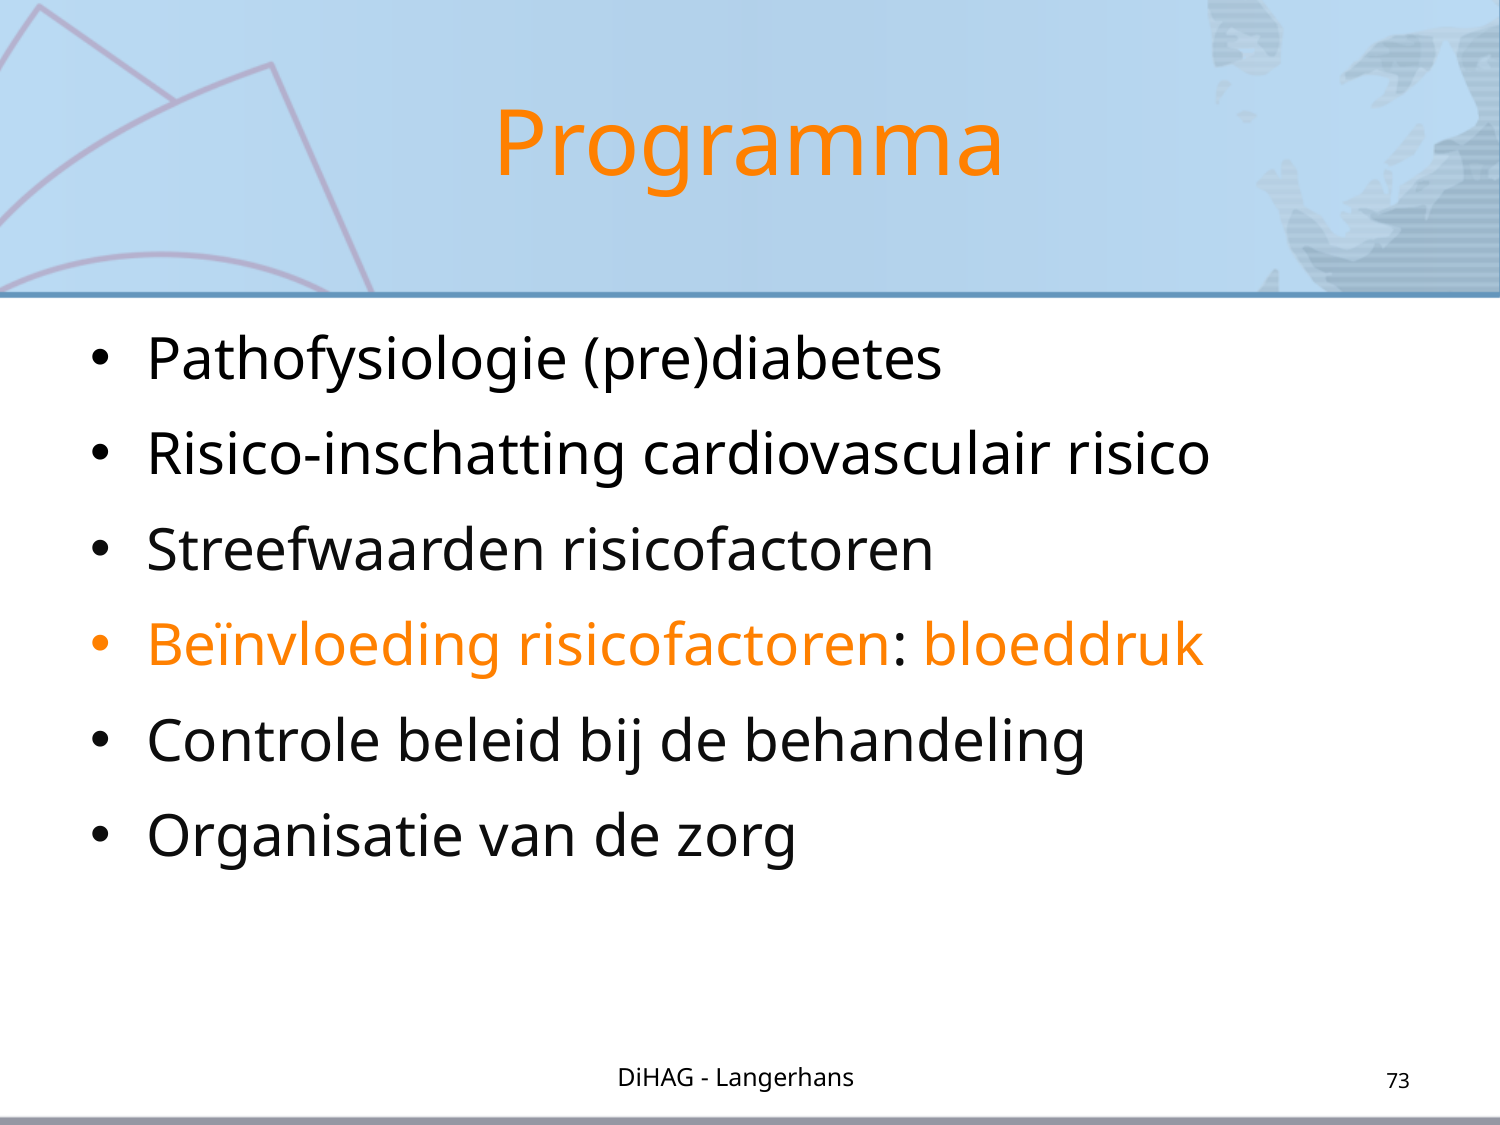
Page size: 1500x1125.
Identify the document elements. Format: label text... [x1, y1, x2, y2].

list Pathofysiologie (pre)diabetes Risico-inschatting cardiovasculair risico Streefwaarden risicofactoren Beïnvloeding risicofactoren: bloeddruk Controle beleid bij de behandeling Organisatie van de zorg [75, 299, 1425, 1092]
slide_number 73 [1074, 1061, 1425, 1103]
title Programma [75, 45, 1425, 233]
text_box DiHAG - Langerhans [602, 1053, 870, 1099]
picture [0, 0, 1500, 1125]
